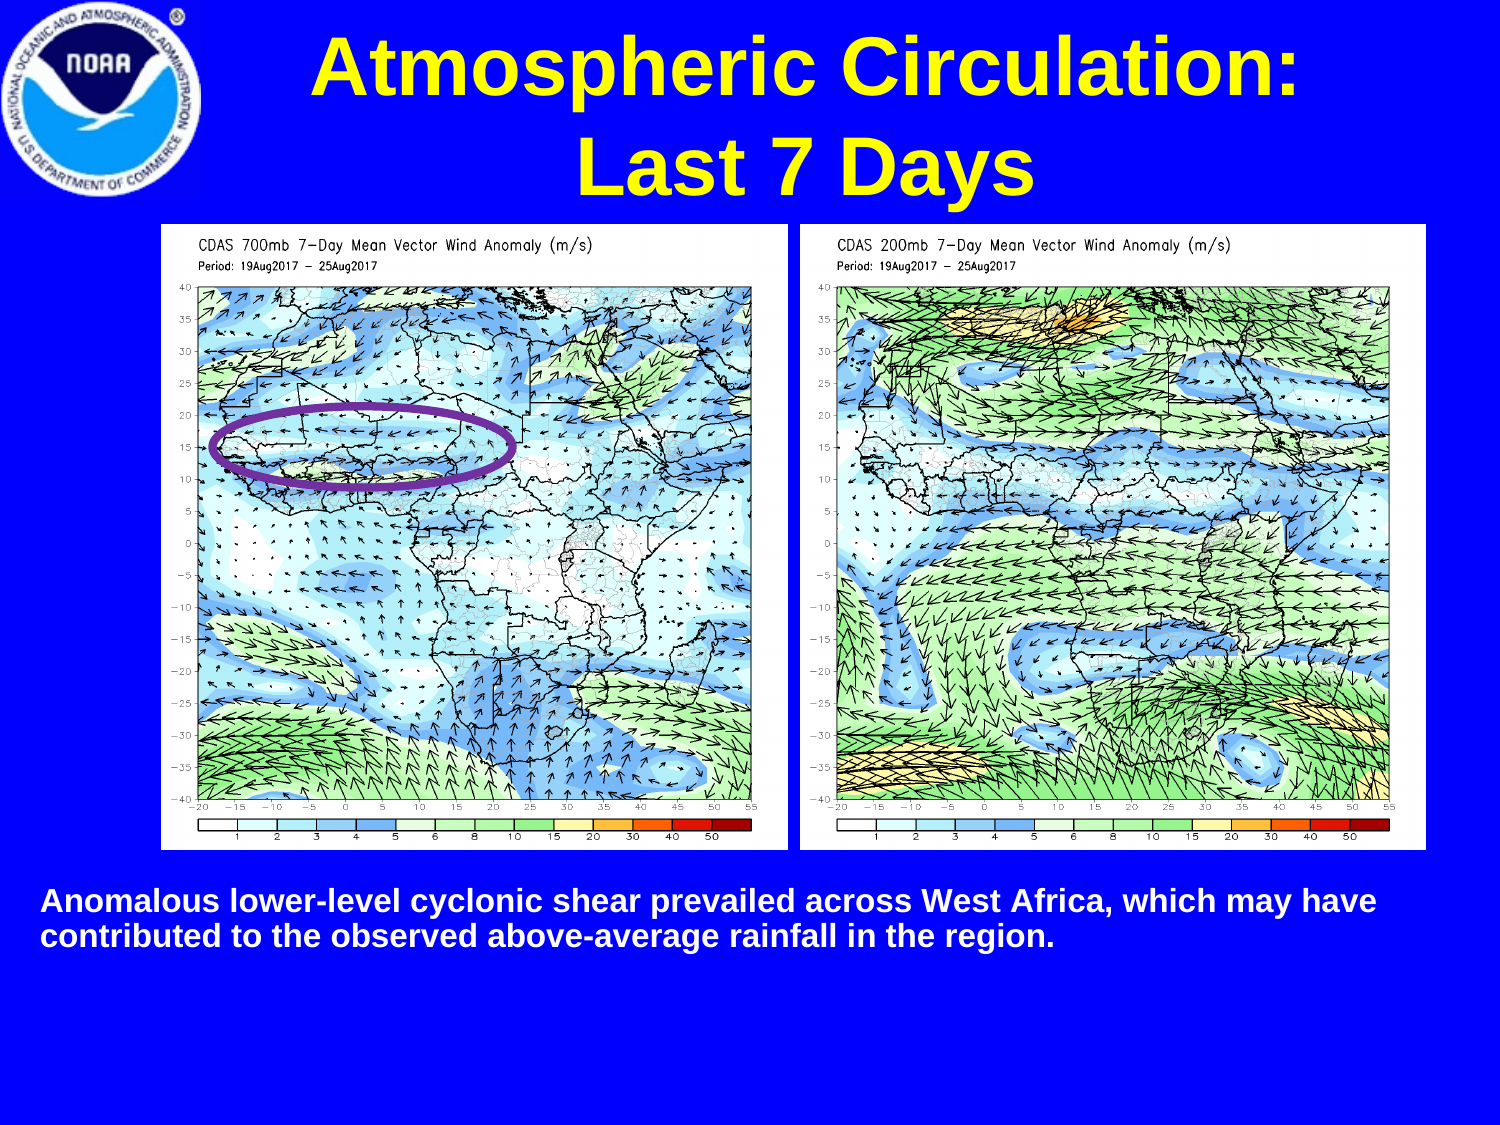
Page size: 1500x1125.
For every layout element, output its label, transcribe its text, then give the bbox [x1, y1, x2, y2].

picture [0, 0, 200, 200]
picture [799, 224, 1426, 850]
picture [161, 224, 788, 850]
title Atmospheric Circulation: Last 7 Days [174, 37, 1438, 188]
text_box Anomalous lower-level cyclonic shear prevailed across West Africa, which may have contributed to the observed above-average rainfall in the region. [24, 875, 1463, 963]
